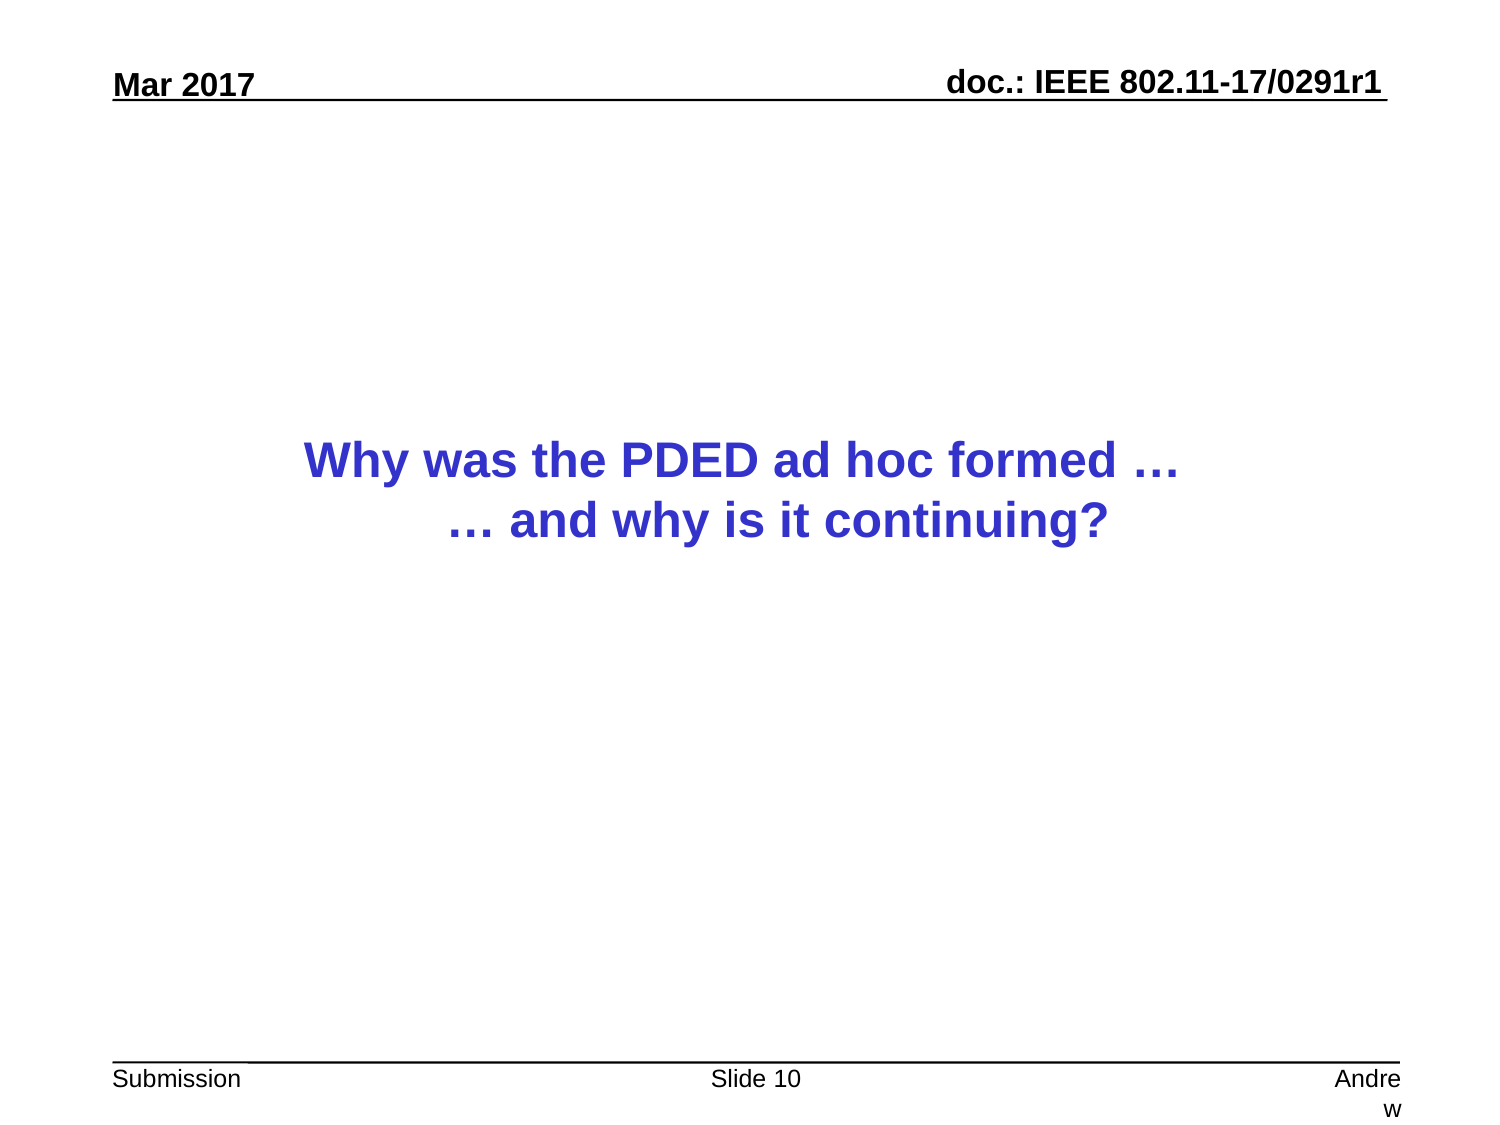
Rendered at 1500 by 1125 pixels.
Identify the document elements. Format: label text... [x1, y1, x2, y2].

slide_number Slide 10 [709, 1061, 803, 1093]
footer Andrew Myles, Cisco [1320, 1061, 1402, 1093]
list Why was the PDED ad hoc formed … … and why is it continuing? [112, 324, 1388, 650]
